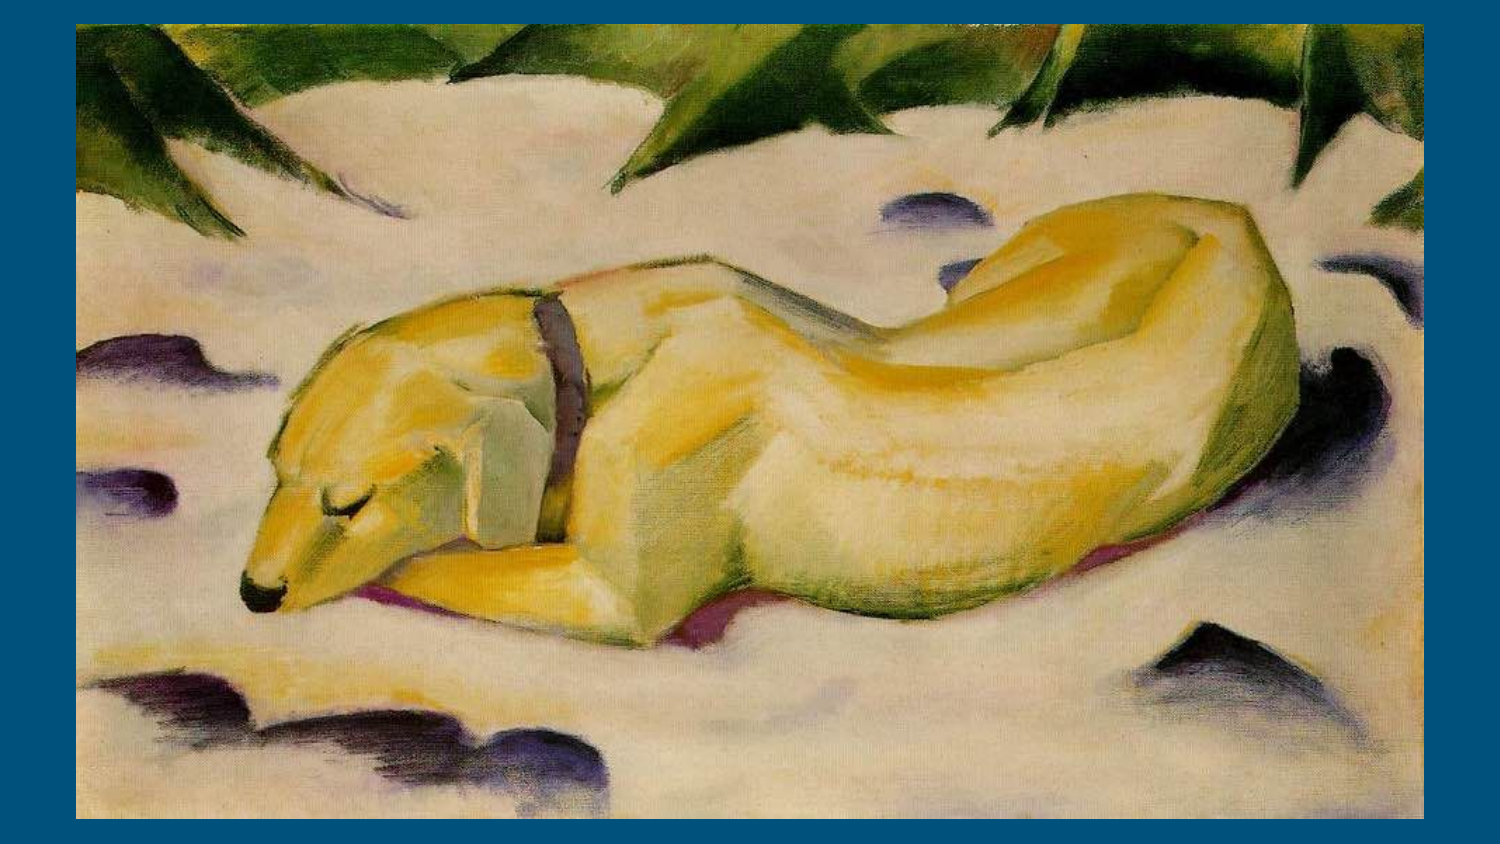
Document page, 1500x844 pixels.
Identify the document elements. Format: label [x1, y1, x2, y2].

picture [77, 25, 1423, 818]
